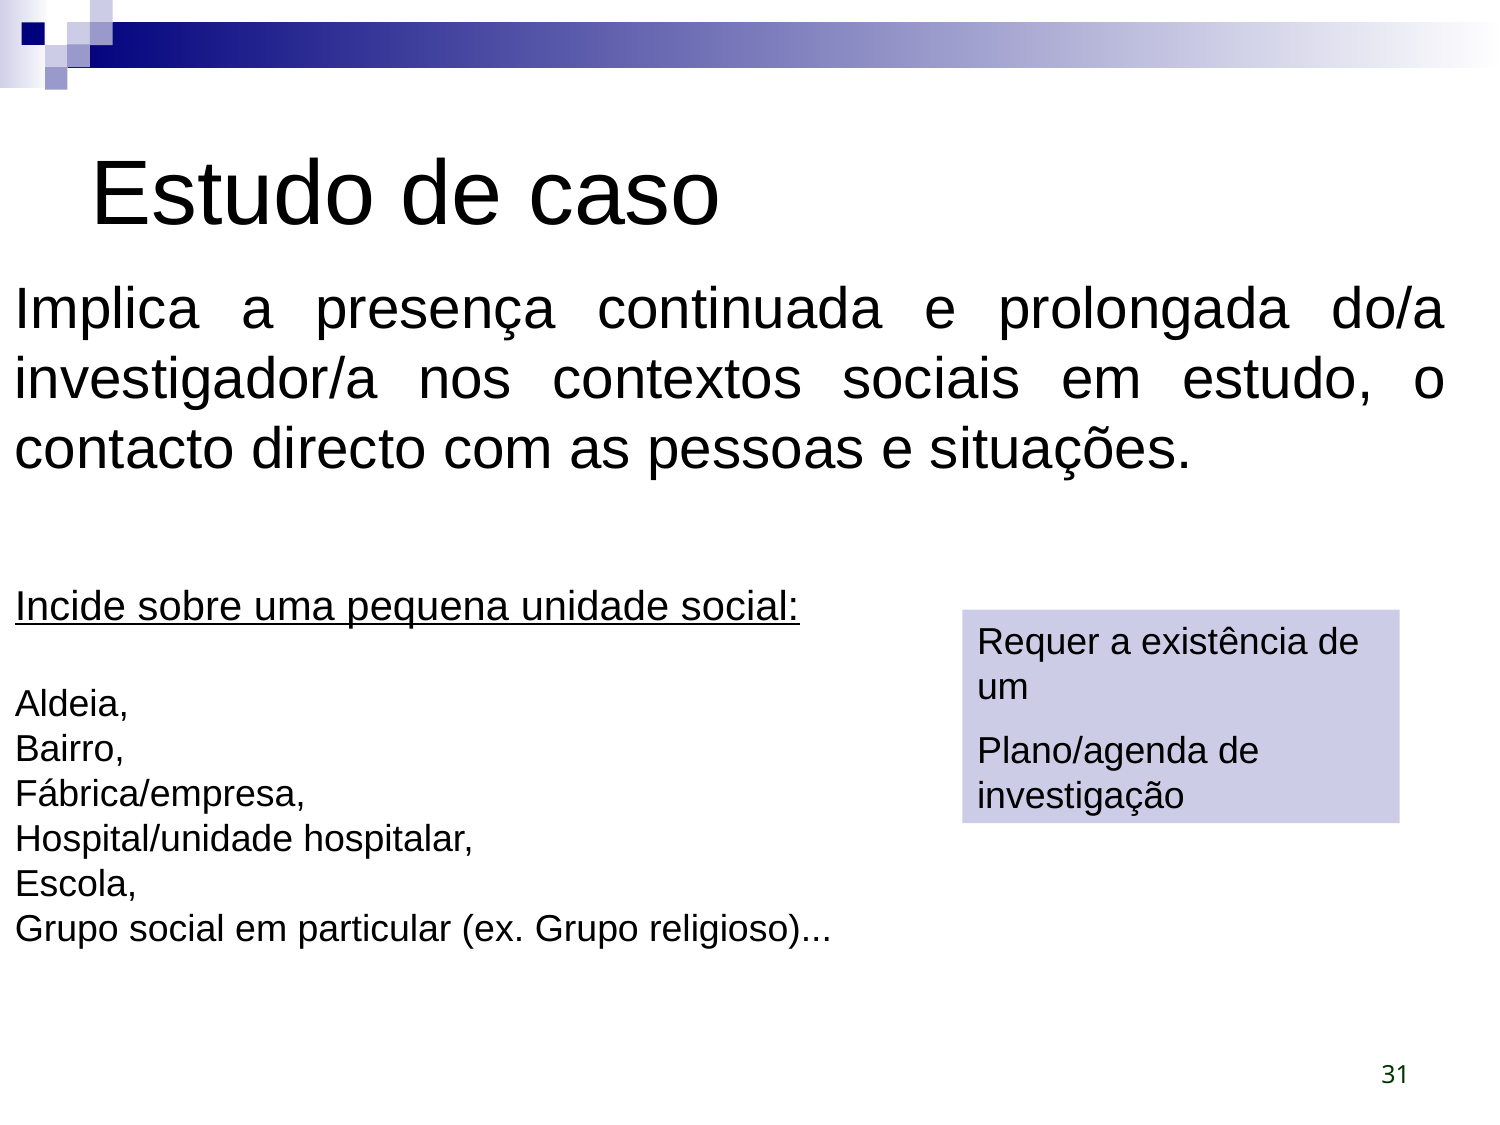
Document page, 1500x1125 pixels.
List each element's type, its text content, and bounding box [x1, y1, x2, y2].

text_box Implica a presença continuada e prolongada do/a investigador/a nos contextos sociais em estudo, o contacto directo com as pessoas e situações. Incide sobre uma pequena unidade social: Aldeia, Bairro, Fábrica/empresa, Hospital/unidade hospitalar, Escola, Grupo social em particular (ex. Grupo religioso)... [0, 262, 1463, 1125]
text_box Requer a existência de um Plano/agenda de investigação [962, 609, 1400, 824]
title Estudo de caso [74, 74, 1426, 262]
